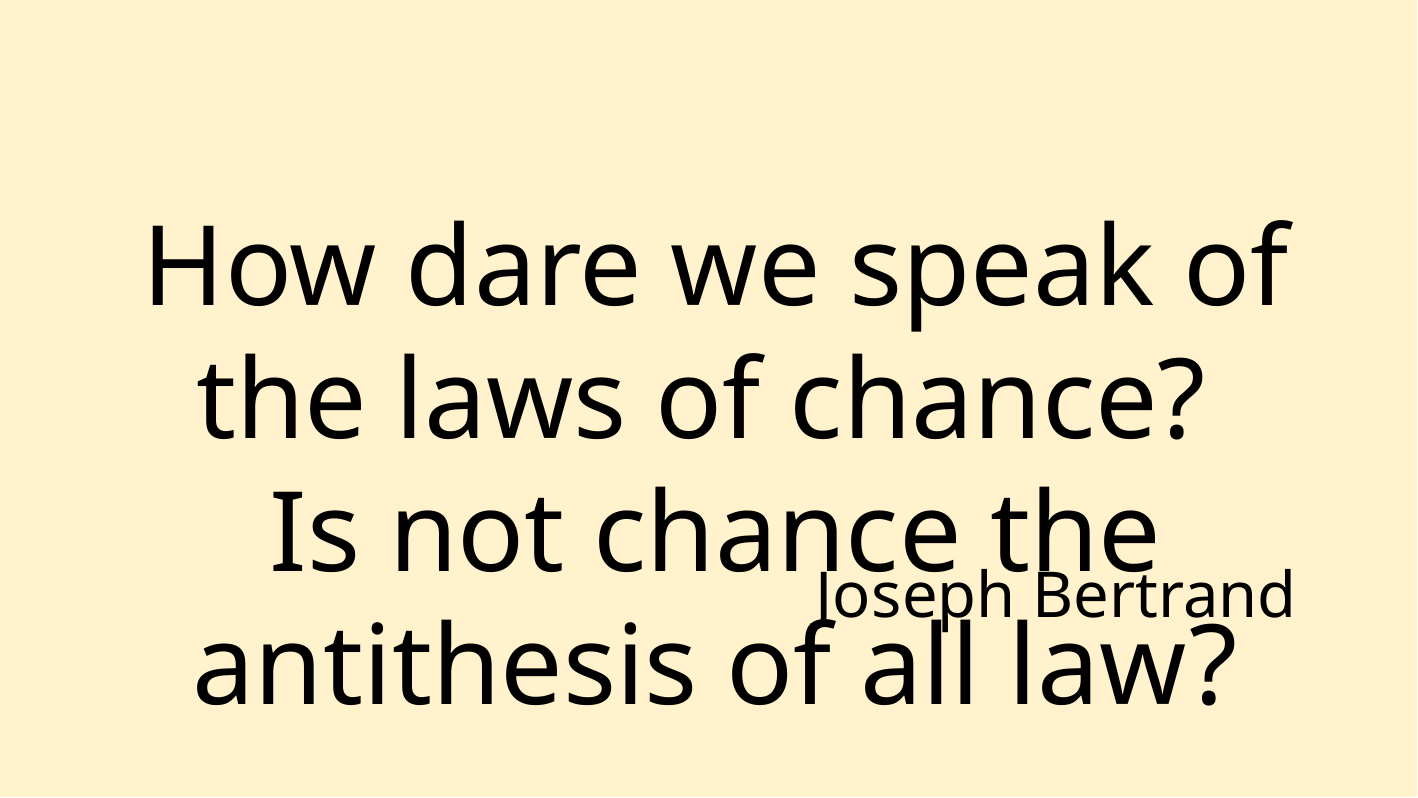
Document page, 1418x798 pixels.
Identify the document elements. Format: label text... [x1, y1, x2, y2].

text_box Joseph Bertrand [801, 546, 1358, 638]
text_box How dare we speak of the laws of chance? Is not chance the antithesis of all law? [48, 186, 1384, 735]
